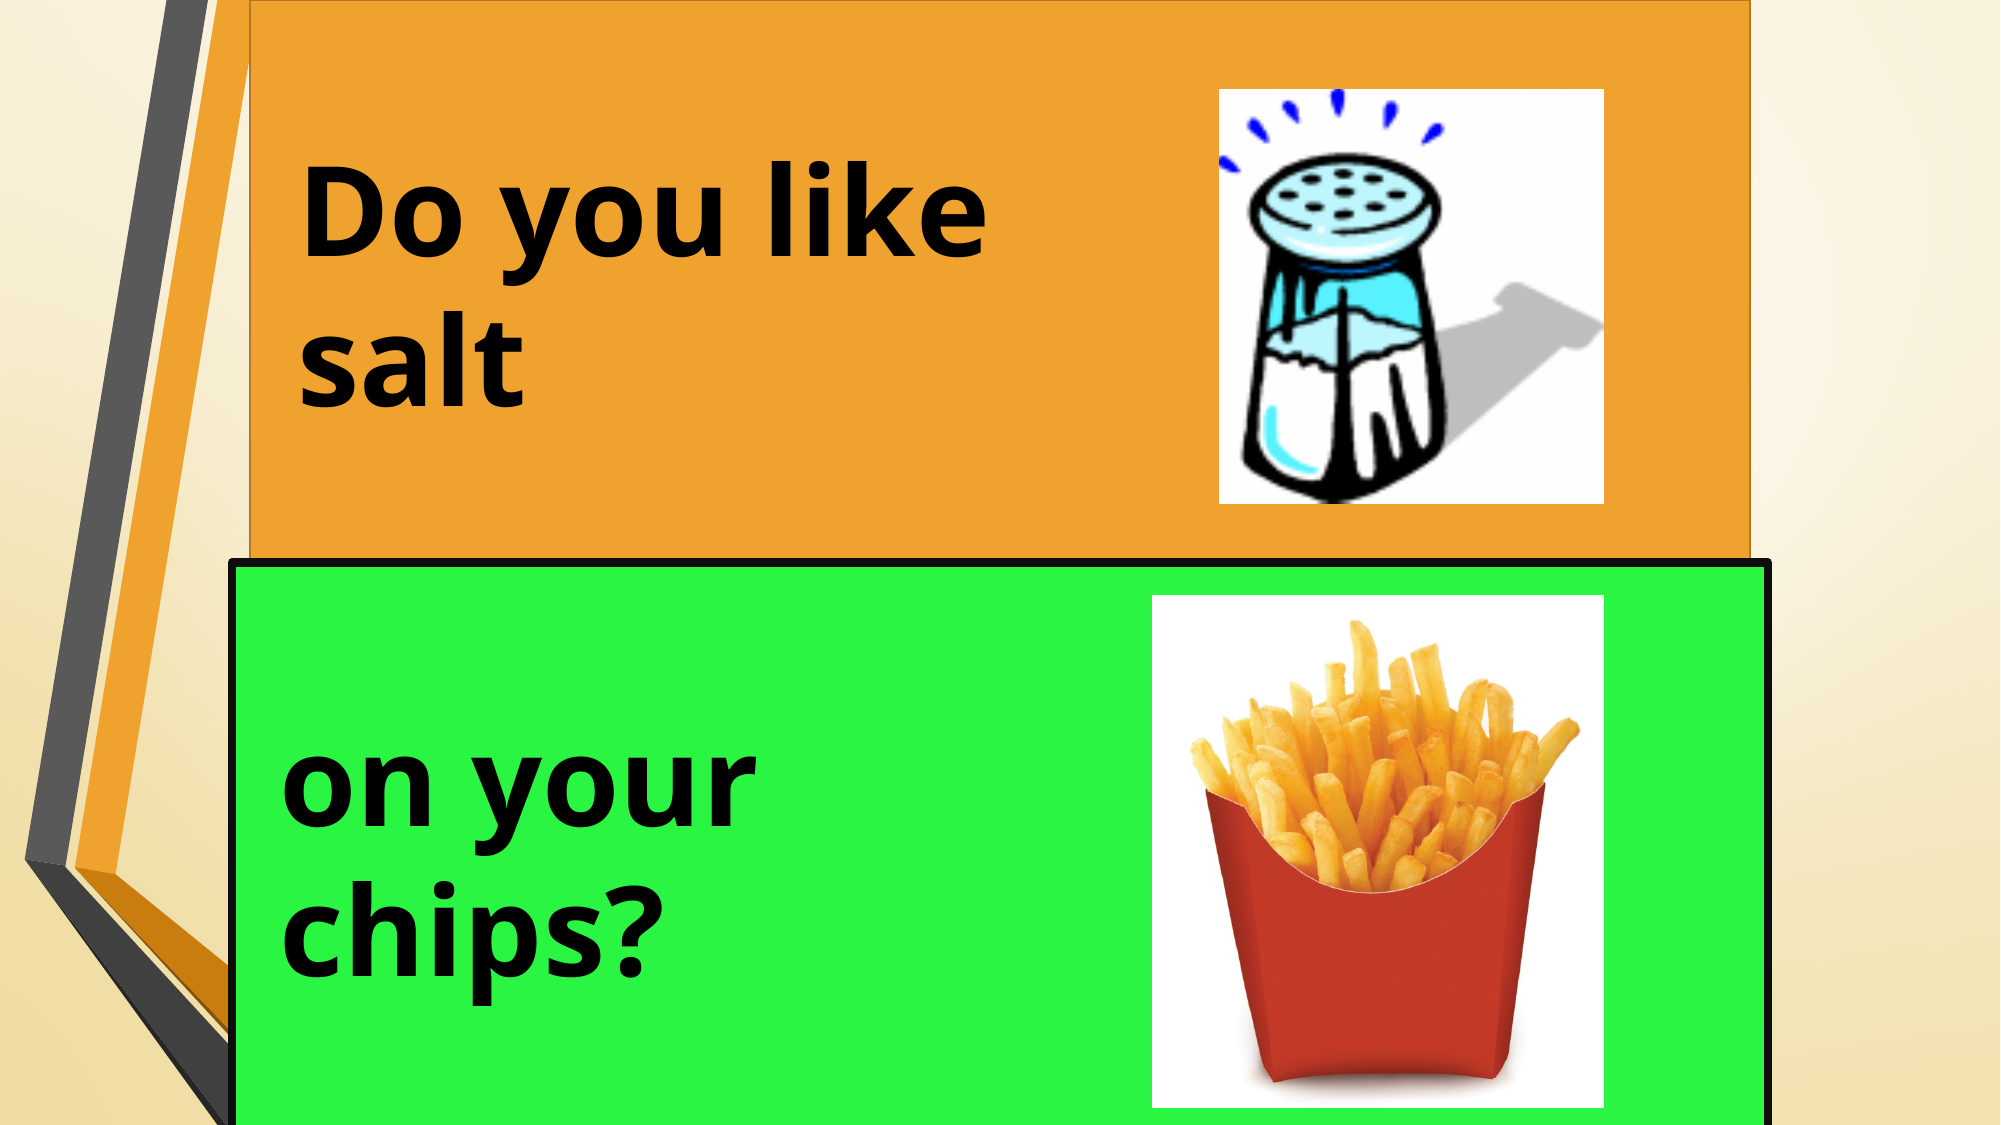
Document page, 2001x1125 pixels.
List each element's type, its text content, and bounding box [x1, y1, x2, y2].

text_box Do you like salt [249, 0, 1751, 561]
text_box on your chips? [231, 561, 1769, 1125]
picture [1152, 595, 1604, 1109]
picture [1219, 89, 1605, 504]
